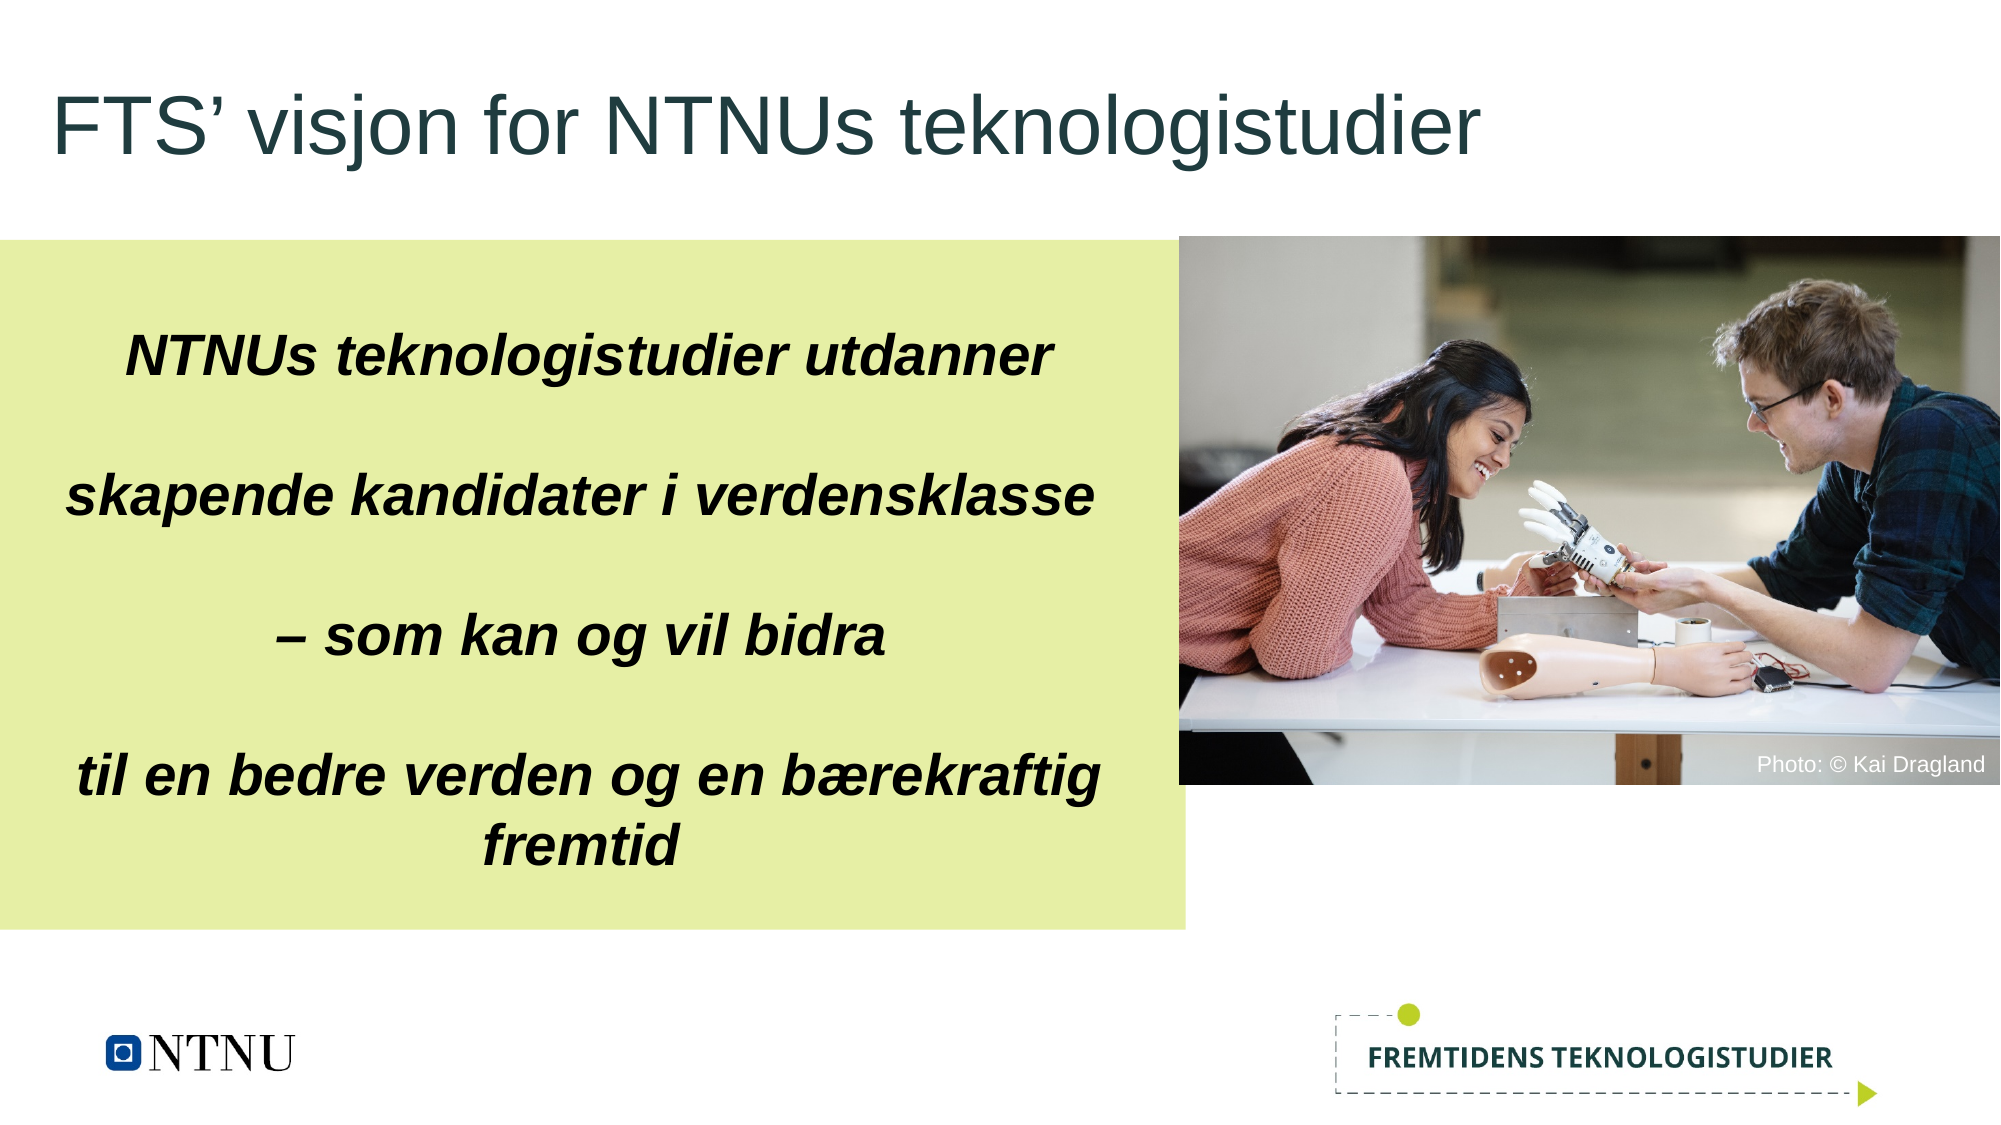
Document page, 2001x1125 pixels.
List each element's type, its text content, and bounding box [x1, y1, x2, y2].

text_box NTNUs teknologistudier utdanner skapende kandidater i verdensklasse – som kan og vil bidra til en bedre verden og en bærekraftig fremtid [0, 239, 1186, 930]
picture [0, 27, 2000, 1125]
title FTS’ visjon for NTNUs teknologistudier [36, 19, 1945, 237]
